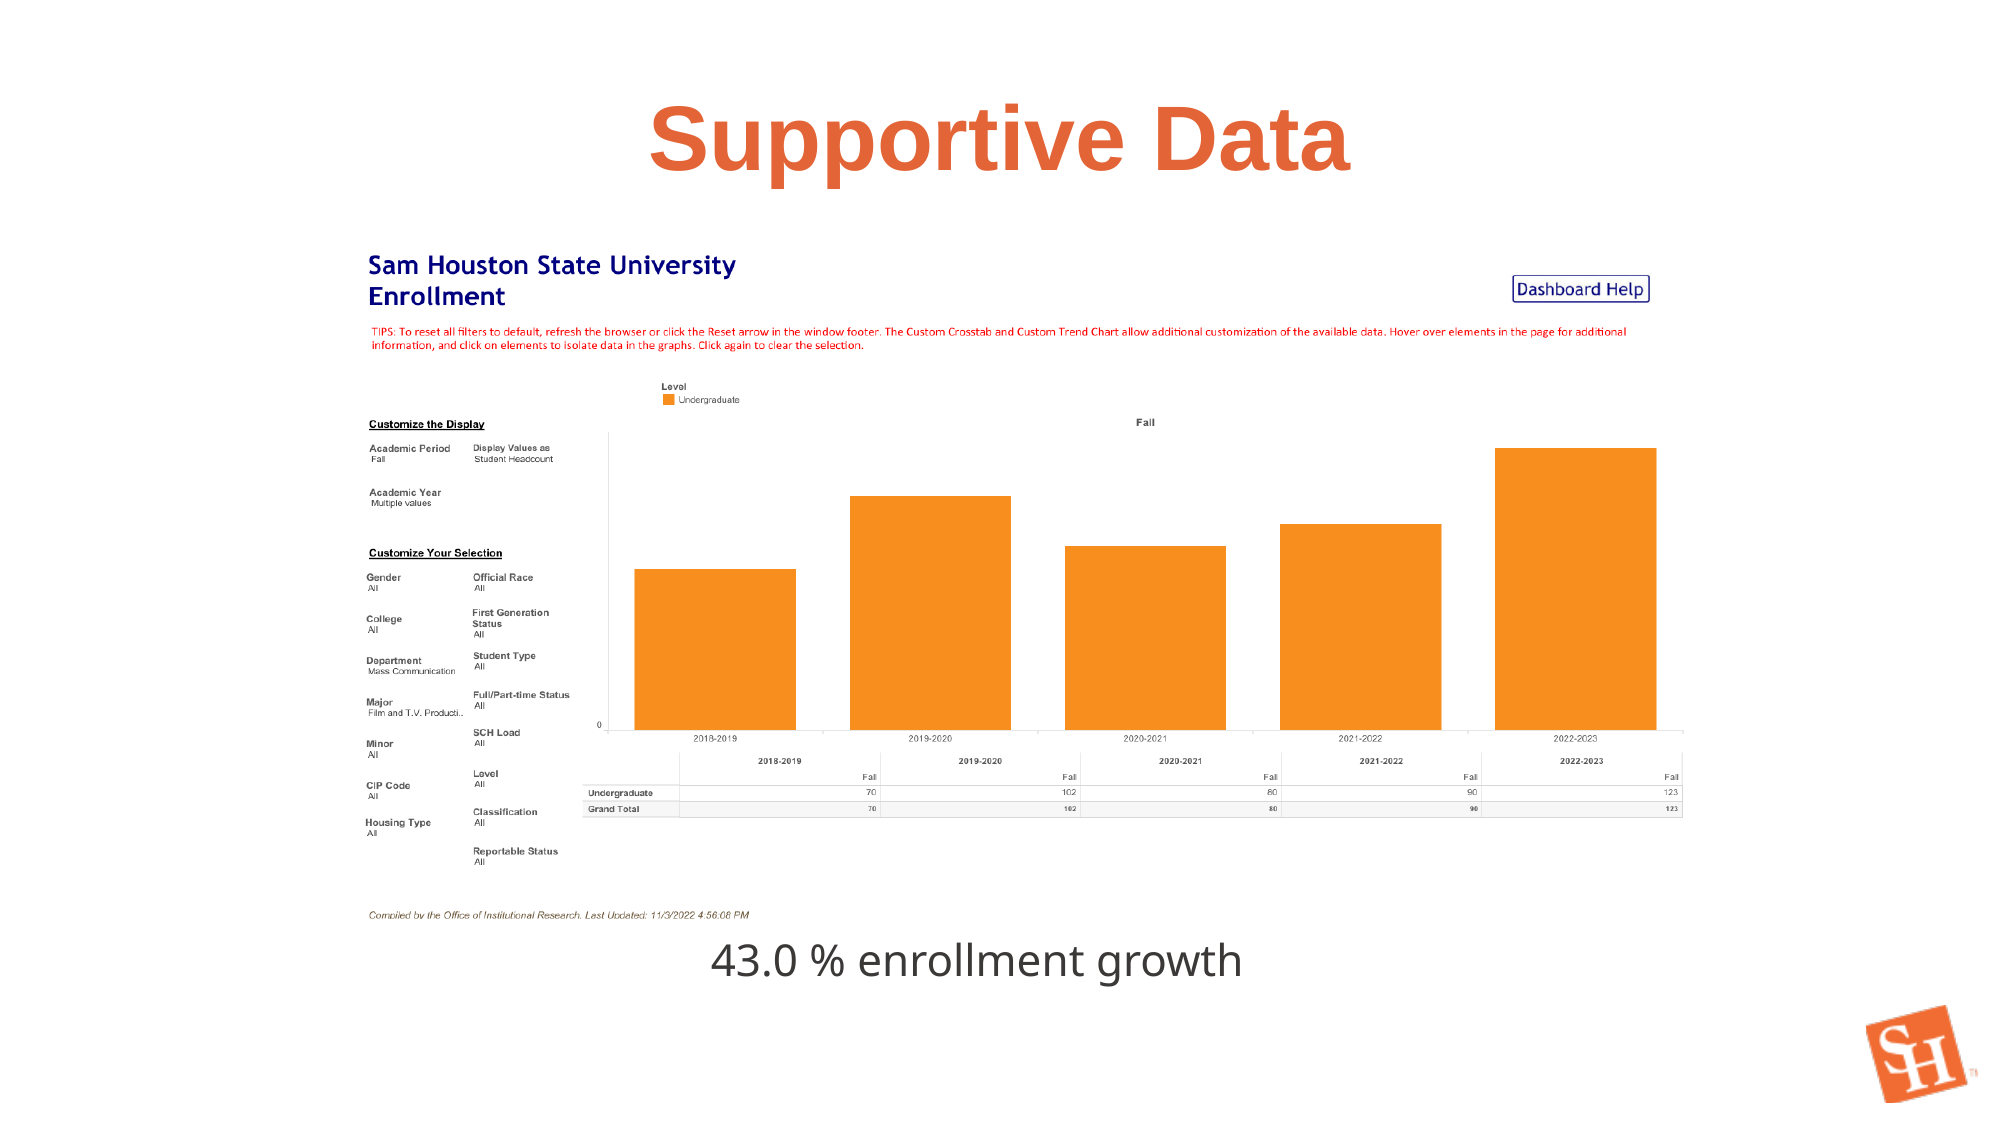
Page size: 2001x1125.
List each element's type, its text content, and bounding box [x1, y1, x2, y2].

title Supportive Data [137, 32, 1863, 250]
picture [359, 239, 1692, 919]
list 43.0 % enrollment growth [695, 930, 1307, 1004]
picture [1865, 1005, 1979, 1103]
